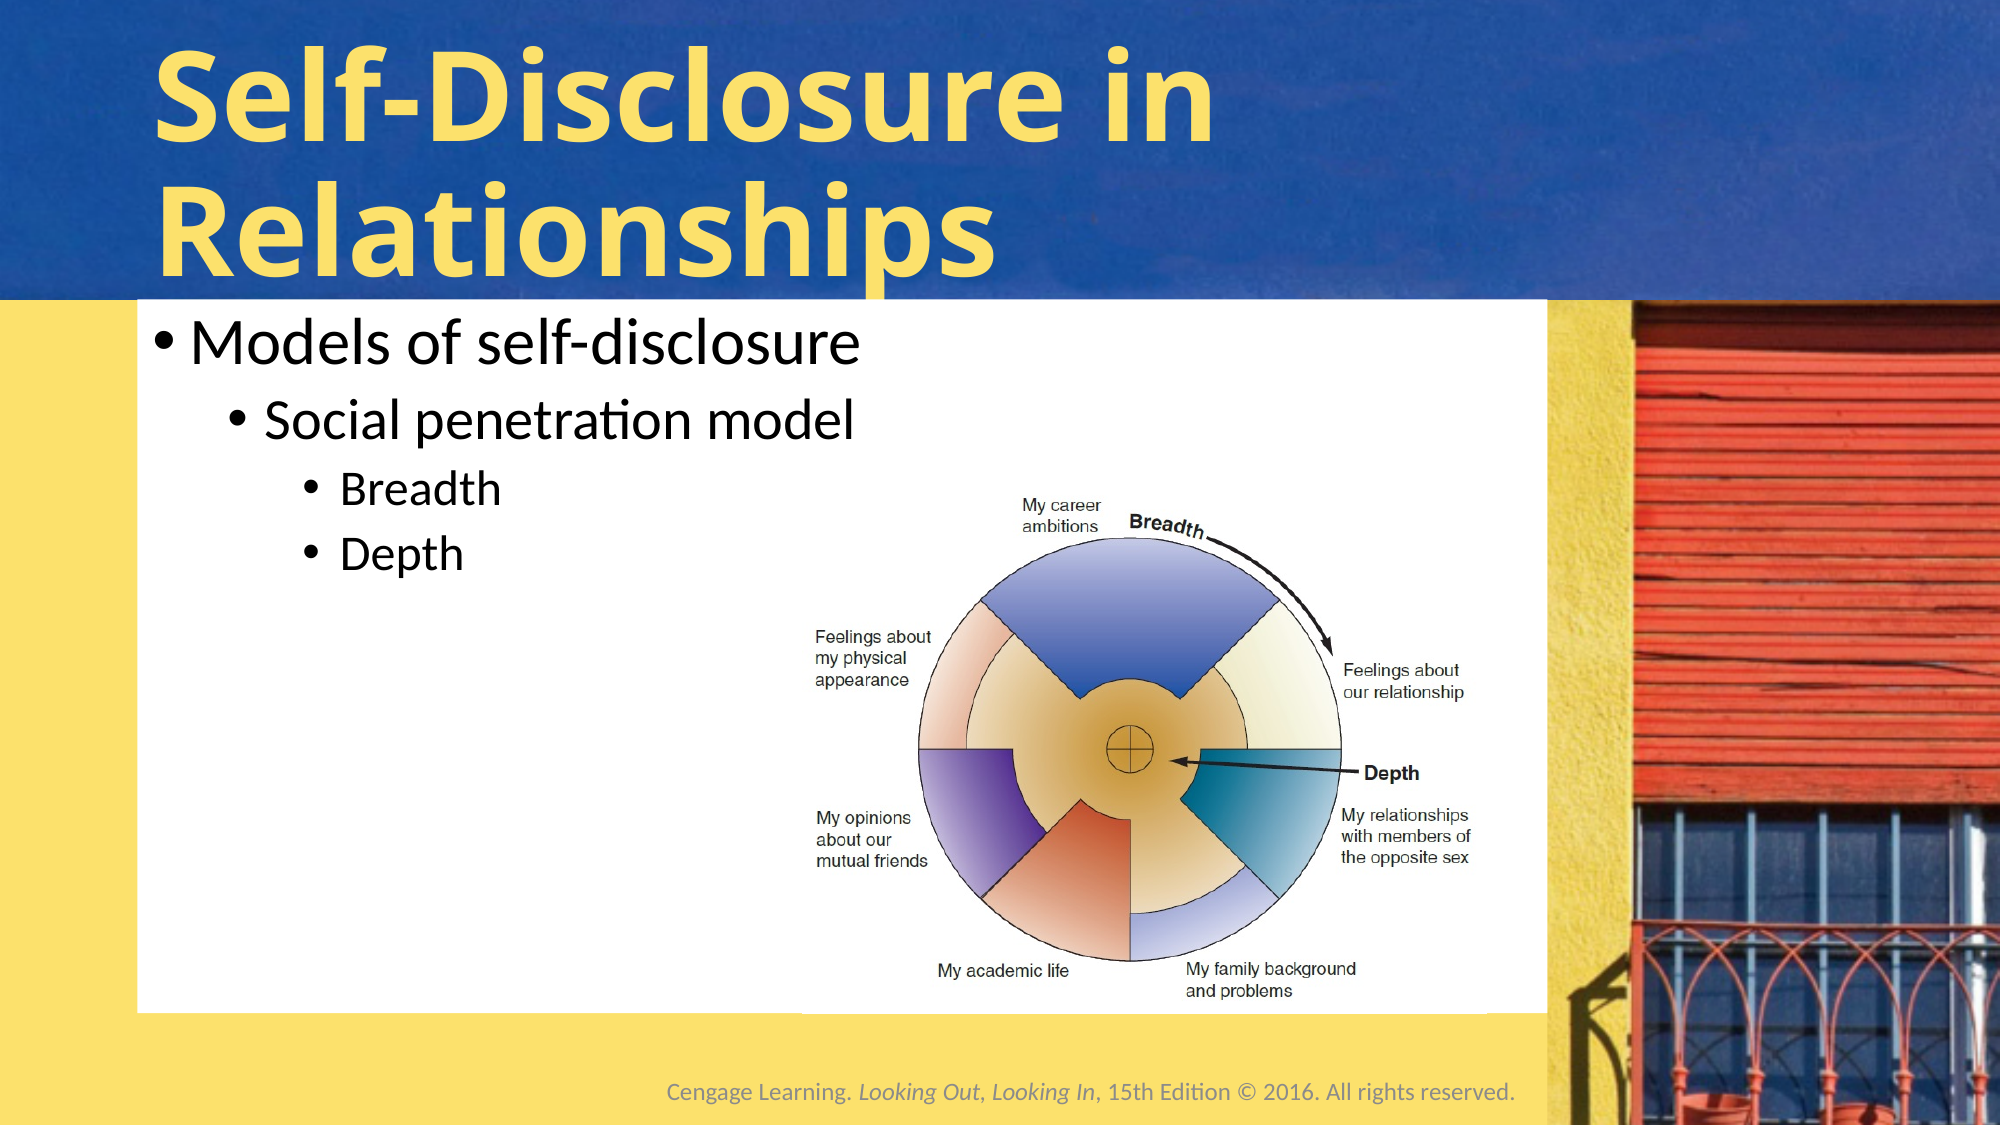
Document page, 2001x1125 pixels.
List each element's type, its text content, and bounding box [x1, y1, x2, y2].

list Models of self-disclosure Social penetration model Breadth Depth [137, 299, 1548, 1014]
picture [0, 0, 2000, 1125]
footer Cengage Learning. Looking Out, Looking In, 15th Edition © 2016. All rights reserved. [636, 1056, 1548, 1125]
title Self-Disclosure in Relationships [137, 59, 1863, 278]
picture [802, 481, 1487, 1014]
